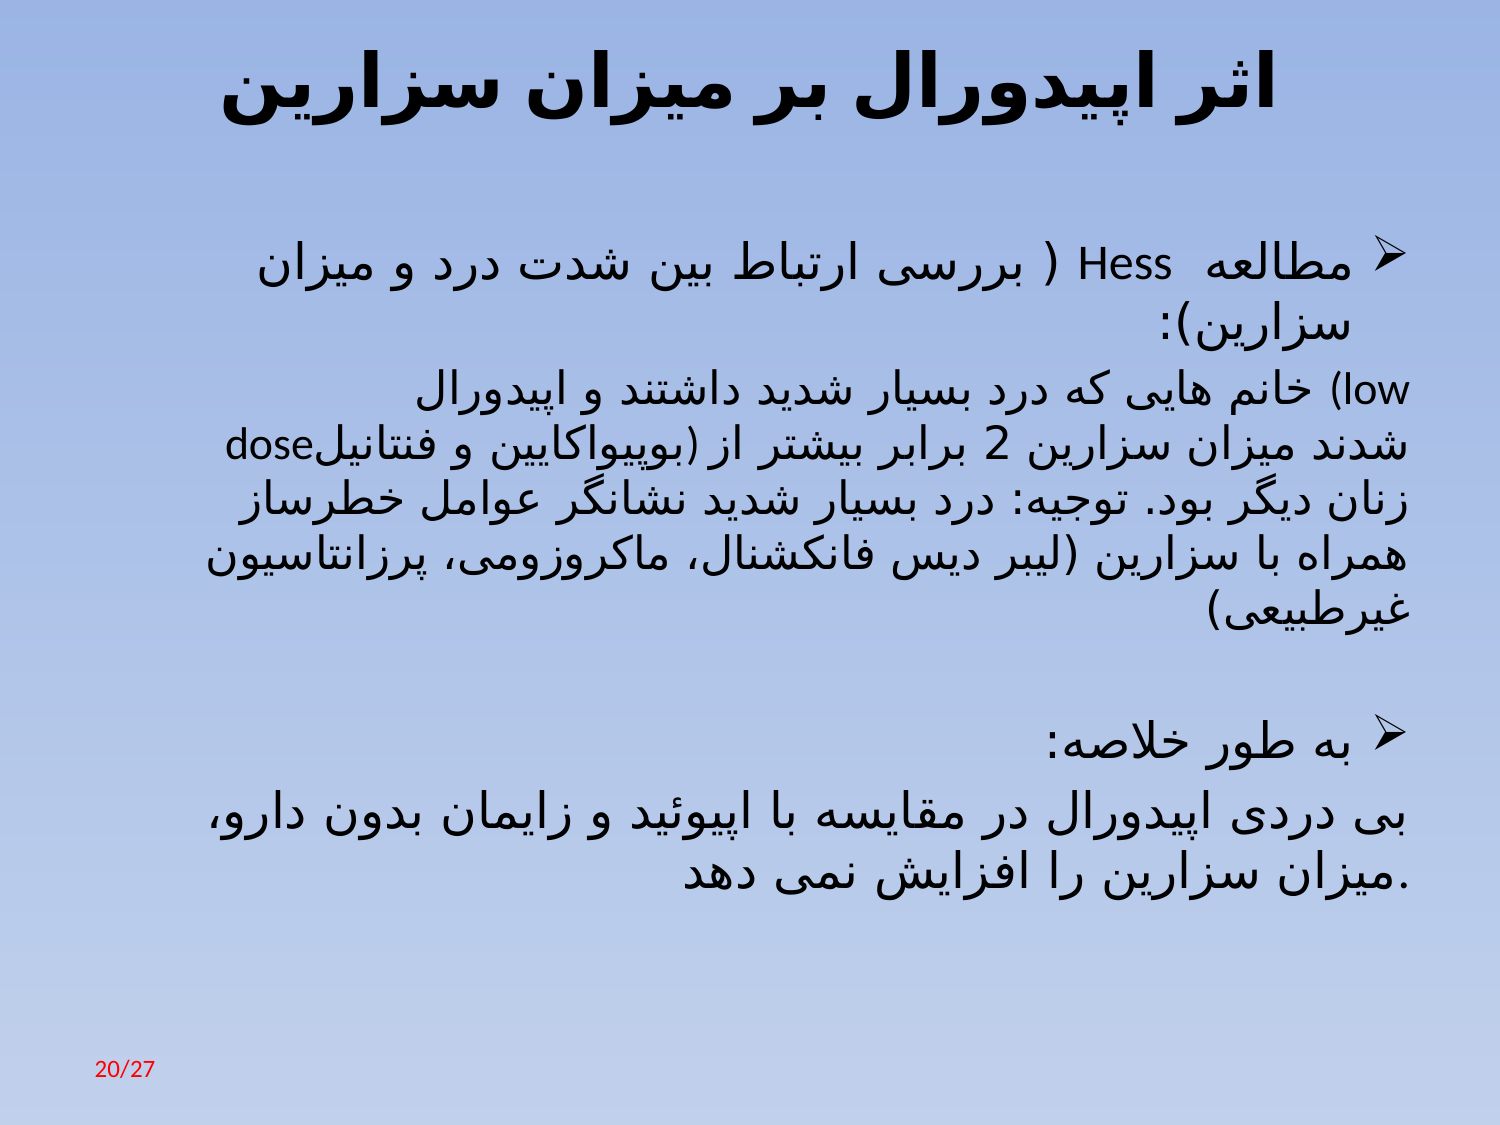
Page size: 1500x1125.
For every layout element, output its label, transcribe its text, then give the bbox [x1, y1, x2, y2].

slide_number 20/27 [75, 1037, 175, 1098]
list مطالعه Hess ( بررسی ارتباط بین شدت درد و میزان سزارین): خانم هایی که درد بسیار شدید داشتند و اپیدورال (low doseبوپیواکایین و فنتانیل) شدند میزان سزارین 2 برابر بیشتر از زنان دیگر بود. توجیه: درد بسیار شدید نشانگر عوامل خطرساز همراه با سزارین (لیبر دیس فانکشنال، ماکروزومی، پرزانتاسیون غیرطبیعی) به طور خلاصه: بی دردی اپیدورال در مقایسه با اپیوئید و زایمان بدون دارو، میزان سزارین را افزایش نمی دهد. [75, 162, 1425, 1005]
title اثر اپیدورال بر میزان سزارین [75, 24, 1425, 162]
